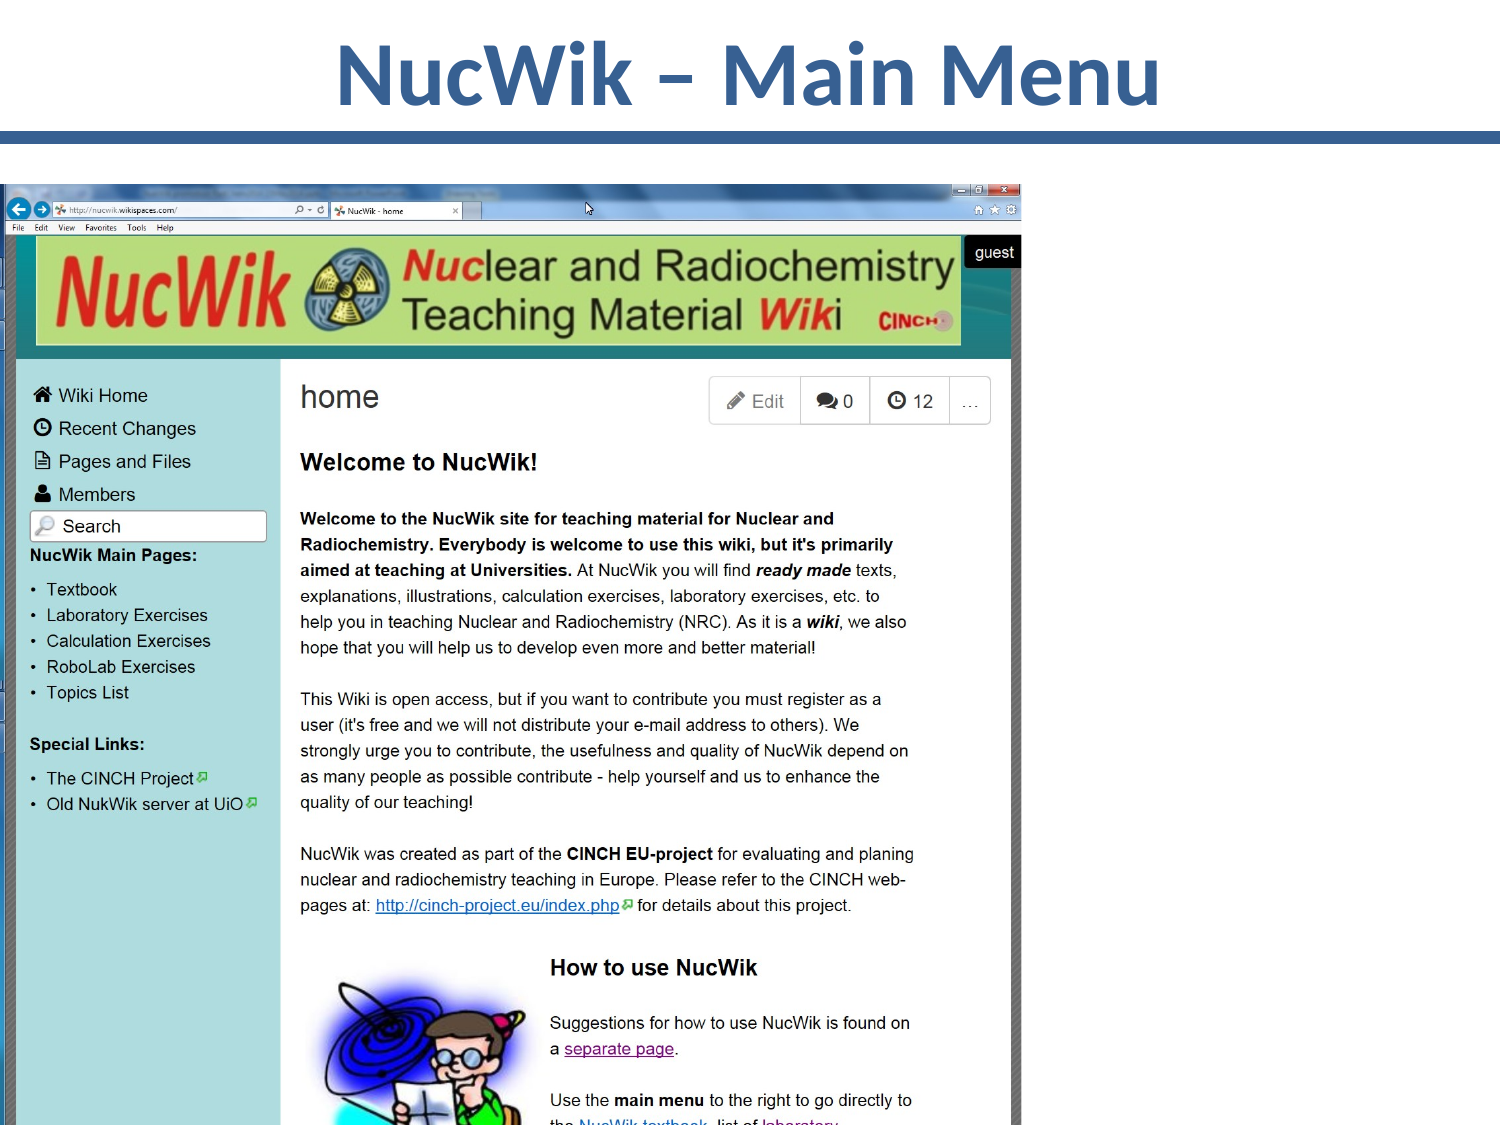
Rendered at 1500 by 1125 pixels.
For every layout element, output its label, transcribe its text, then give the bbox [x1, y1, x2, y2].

title NucWik – Main Menu [0, 0, 1500, 138]
picture [0, 184, 1022, 1125]
